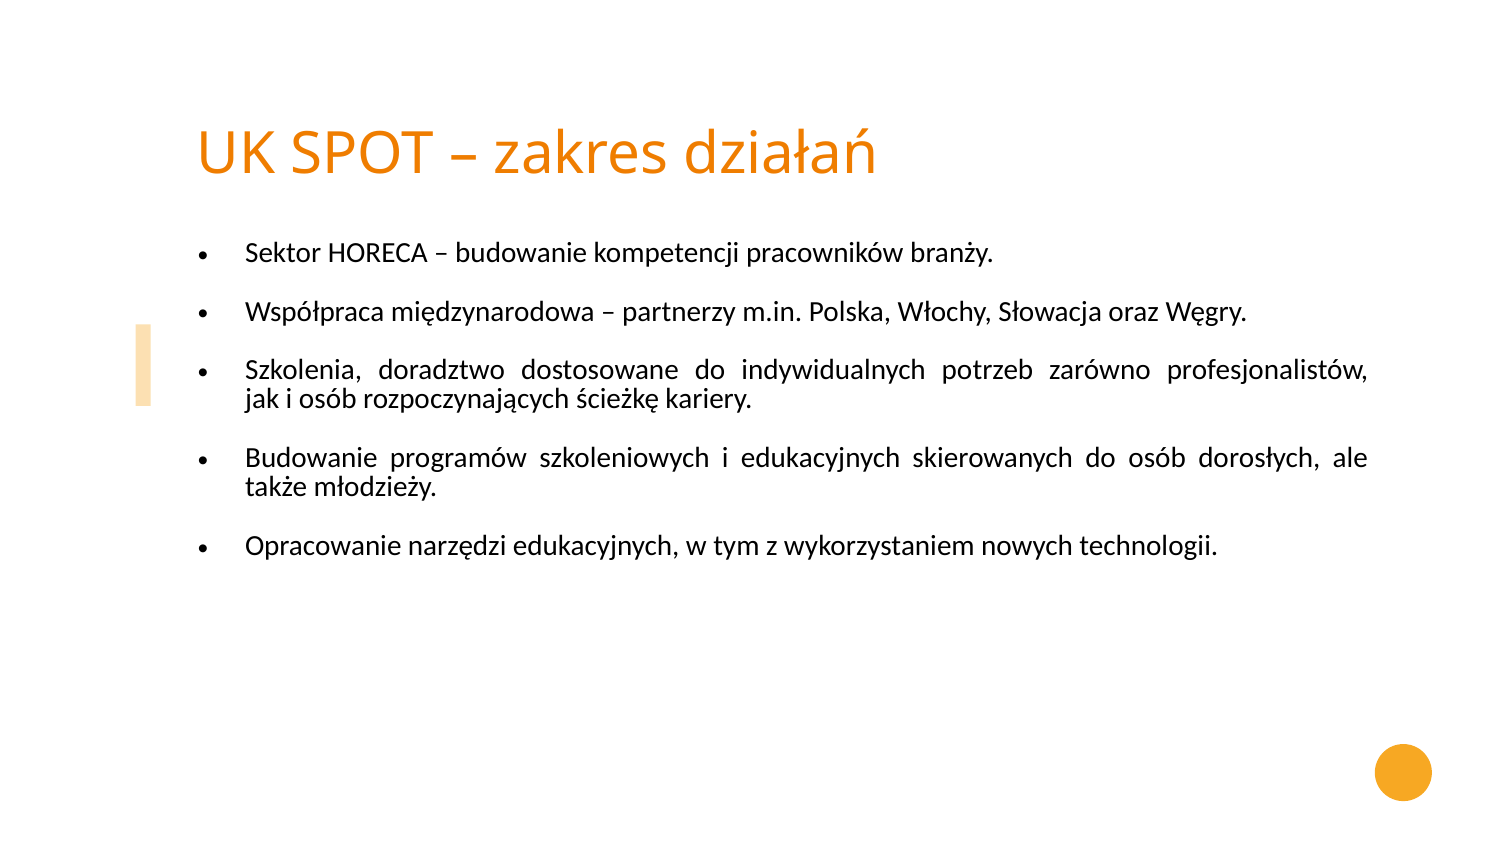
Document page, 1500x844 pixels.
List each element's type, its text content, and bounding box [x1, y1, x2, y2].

text_box Sektor HORECA – budowanie kompetencji pracowników branży. Współpraca międzynarodowa – partnerzy m.in. Polska, Włochy, Słowacja oraz Węgry. Szkolenia, doradztwo dostosowane do indywidualnych potrzeb zarówno profesjonalistów, jak i osób rozpoczynających ścieżkę kariery. Budowanie programów szkoleniowych i edukacyjnych skierowanych do osób dorosłych, ale także młodzieży. Opracowanie narzędzi edukacyjnych, w tym z wykorzystaniem nowych technologii. [183, 232, 1384, 729]
text_box UK SPOT – zakres działań [182, 107, 1247, 192]
